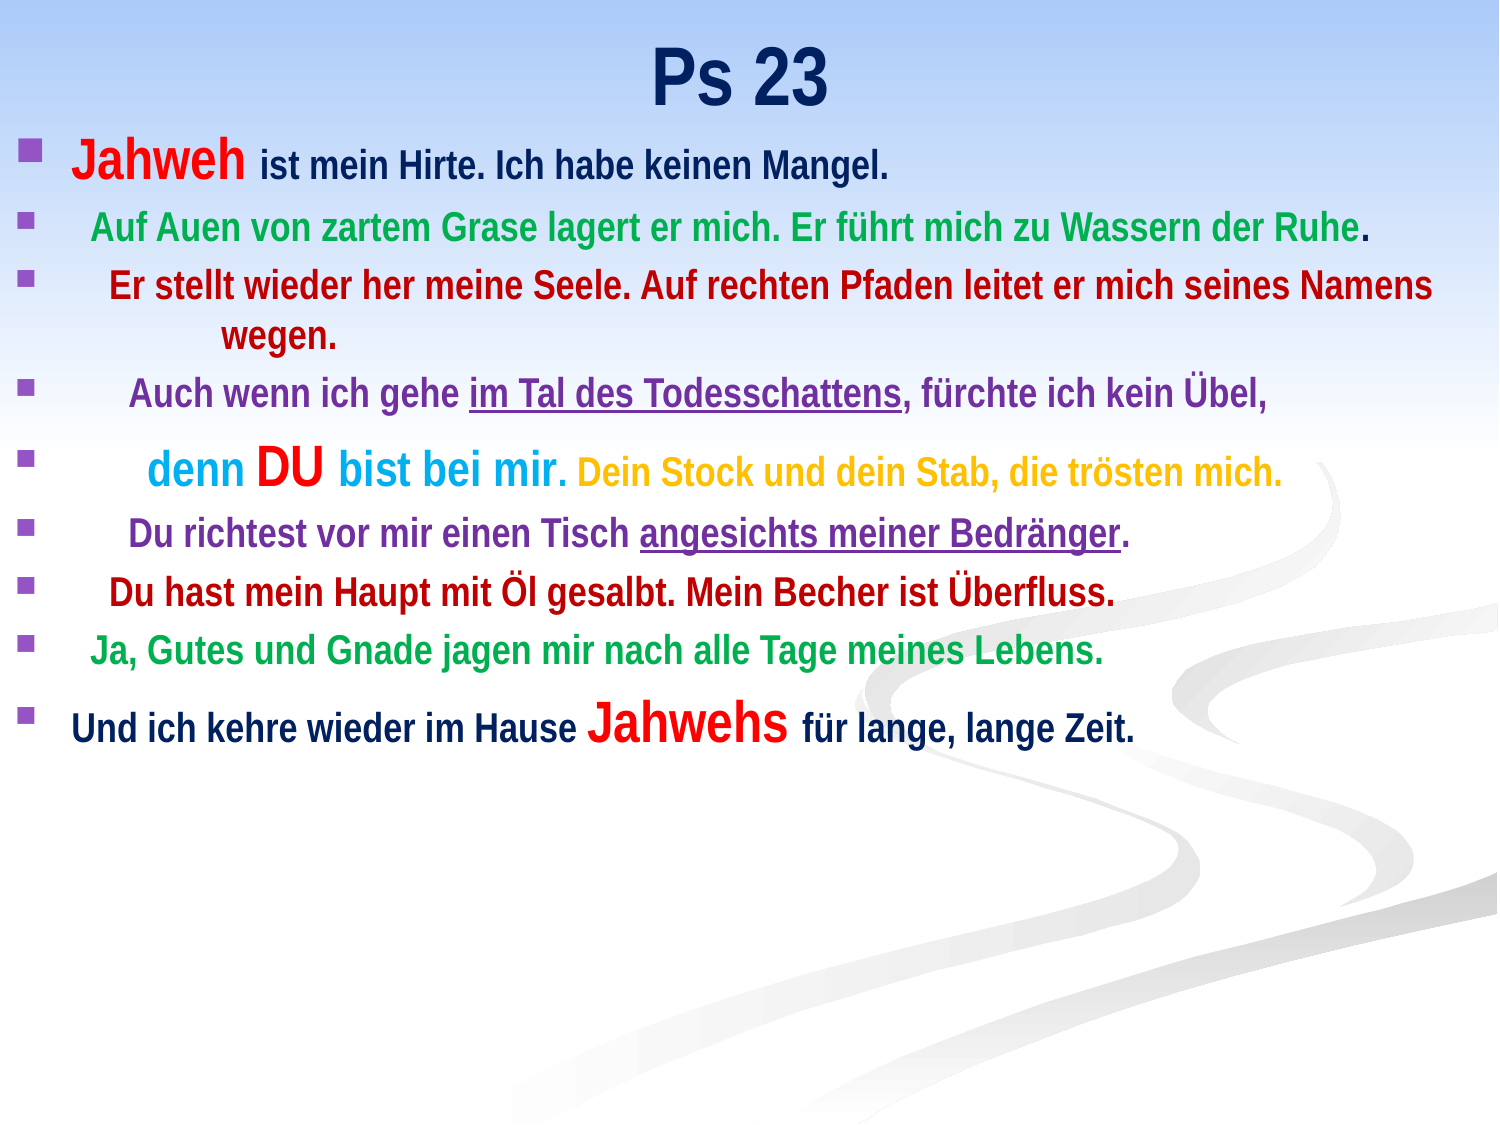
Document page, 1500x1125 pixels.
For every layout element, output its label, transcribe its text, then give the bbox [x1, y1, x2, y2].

title Ps 23 [29, 30, 1471, 113]
list Jahweh ist mein Hirte. Ich habe keinen Mangel. Auf Auen von zartem Grase lagert er mich. Er führt mich zu Wassern der Ruhe. Er stellt wieder her meine Seele. Auf rechten Pfaden leitet er mich seines Namens wegen. Auch wenn ich gehe im Tal des Todesschattens, fürchte ich kein Übel, denn DU bist bei mir. Dein Stock und dein Stab, die trösten mich. Du richtest vor mir einen Tisch angesichts meiner Bedränger. Du hast mein Haupt mit Öl gesalbt. Mein Becher ist Überfluss. Ja, Gutes und Gnade jagen mir nach alle Tage meines Lebens. Und ich kehre wieder im Hause Jahwehs für lange, lange Zeit. [0, 113, 1500, 1125]
